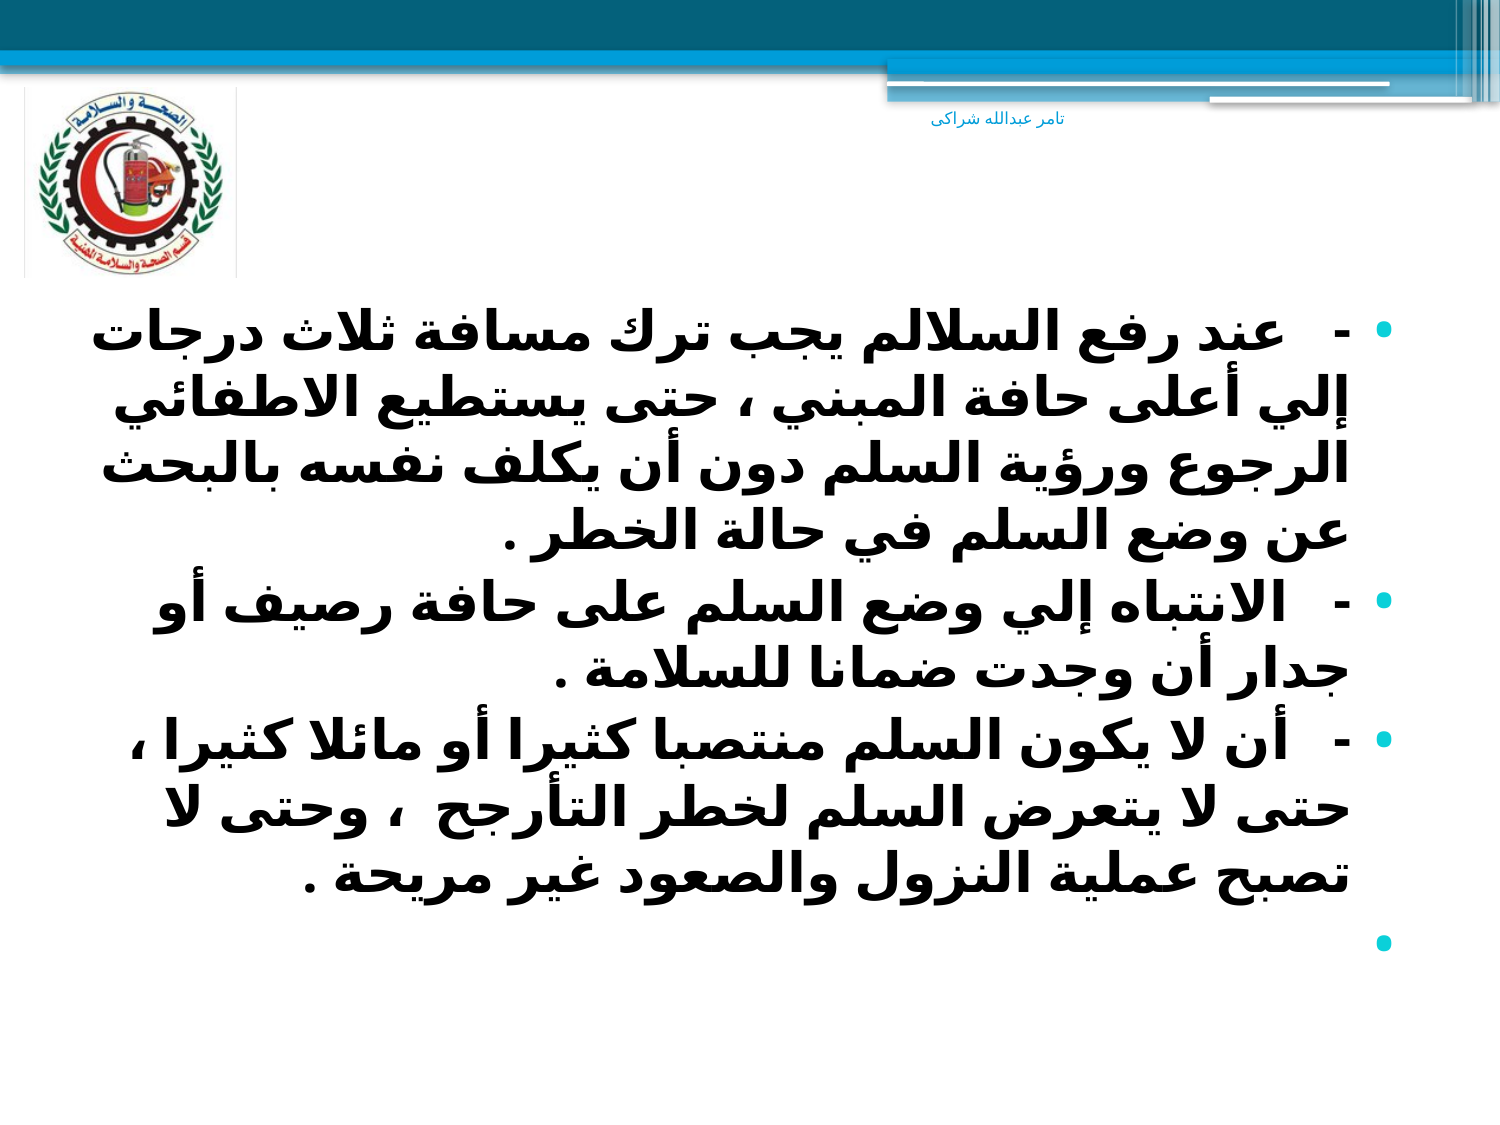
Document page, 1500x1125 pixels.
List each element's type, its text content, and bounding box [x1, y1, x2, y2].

picture [24, 87, 237, 279]
list - عند رفع السلالم يجب ترك مسافة ثلاث درجات إلي أعلى حافة المبني ، حتى يستطيع الاطفائي الرجوع ورؤية السلم دون أن يكلف نفسه بالبحث عن وضع السلم في حالة الخطر . - الانتباه إلي وضع السلم على حافة رصيف أو جدار أن وجدت ضمانا للسلامة . - أن لا يكون السلم منتصبا كثيرا أو مائلا كثيرا ، حتى لا يتعرض السلم لخطر التأرجح ، وحتى لا تصبح عملية النزول والصعود غير مريحة . [75, 287, 1425, 997]
footer تامر عبدالله شراكى [862, 100, 1080, 176]
